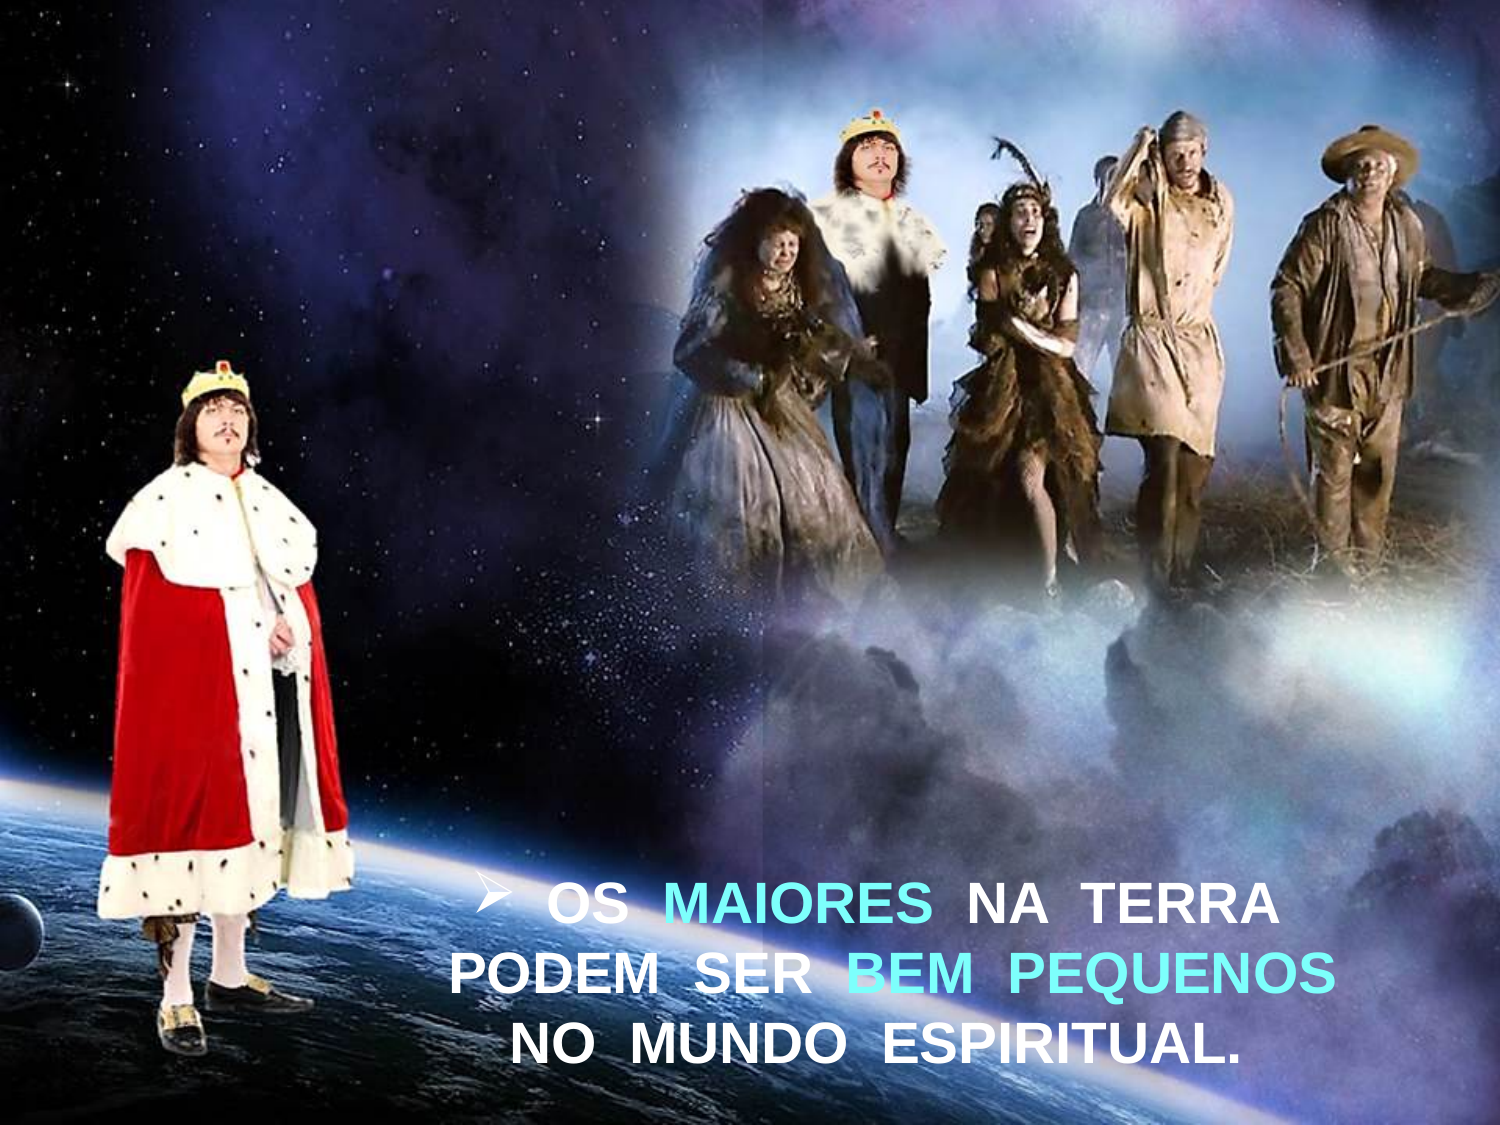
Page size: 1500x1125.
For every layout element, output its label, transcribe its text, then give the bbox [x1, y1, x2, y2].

picture [0, 0, 1500, 1125]
text_box OS MAIORES NA TERRA PODEM SER BEM PEQUENOS NO MUNDO ESPIRITUAL. [253, 857, 1499, 1083]
